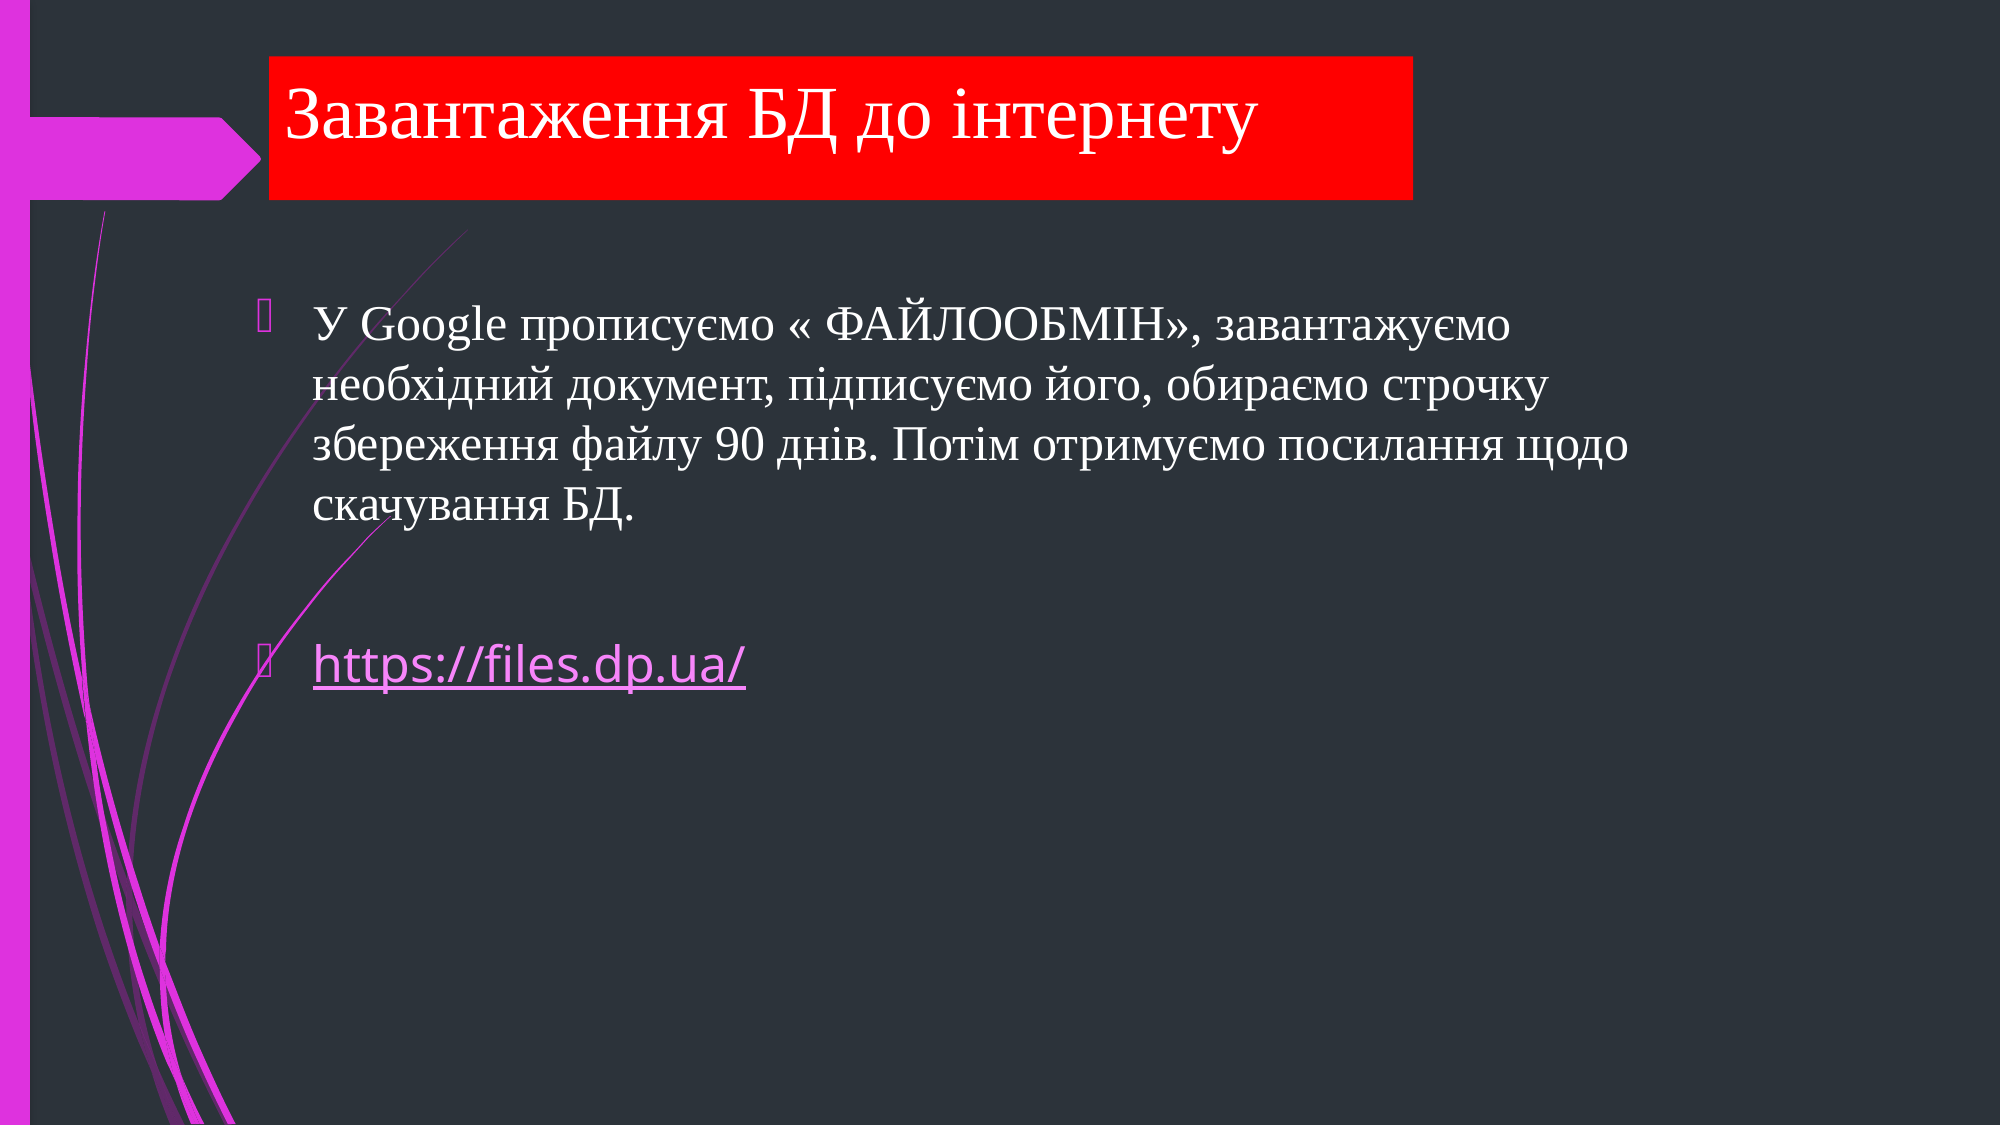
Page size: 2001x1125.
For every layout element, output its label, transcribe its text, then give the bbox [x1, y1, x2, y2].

title Завантаження БД до інтернету [269, 56, 1414, 201]
list У Google прописуємо « ФАЙЛООБМІН», завантажуємо необхідний документ, підписуємо його, обираємо строчку збереження файлу 90 днів. Потім отримуємо посилання щодо скачування БД. https://files.dp.ua/ [241, 282, 1704, 903]
